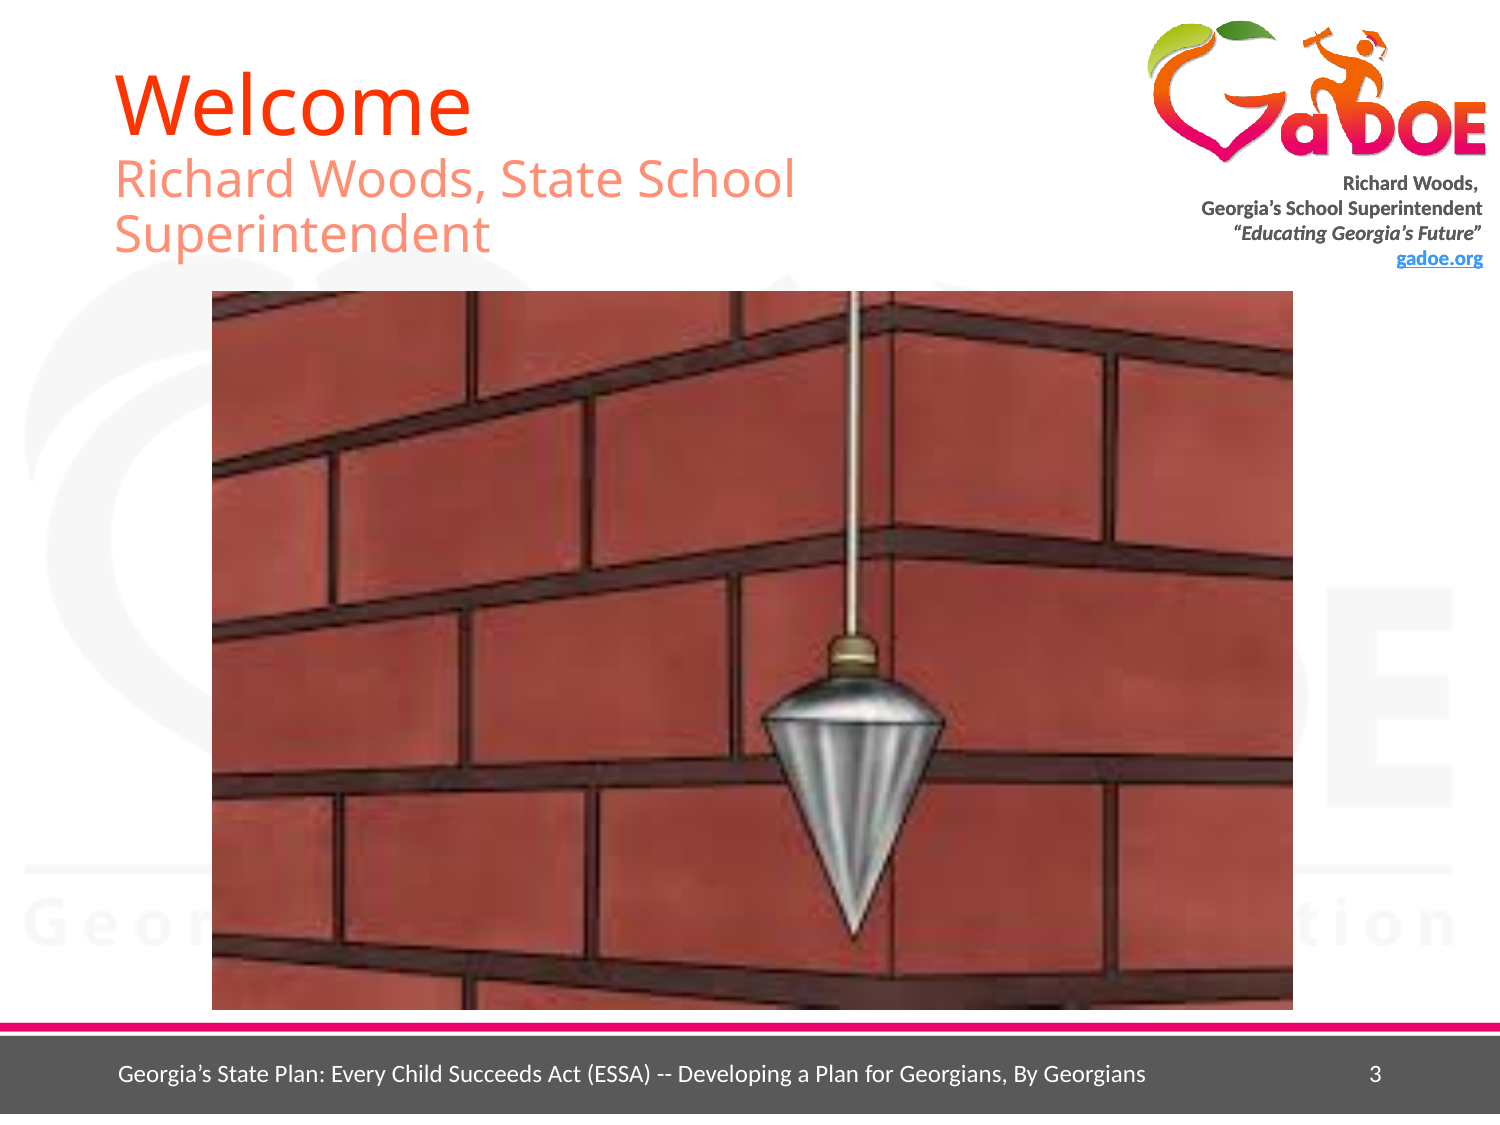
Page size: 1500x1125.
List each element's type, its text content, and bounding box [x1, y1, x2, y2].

title Welcome Richard Woods, State School Superintendent [99, 54, 1136, 273]
slide_number 3 [1176, 1042, 1397, 1103]
picture [1135, 8, 1499, 164]
slide_number Georgia’s State Plan: Every Child Succeeds Act (ESSA) -- Developing a Plan for Georgians, By Georgians [103, 1042, 1176, 1103]
picture [19, 235, 1473, 1010]
